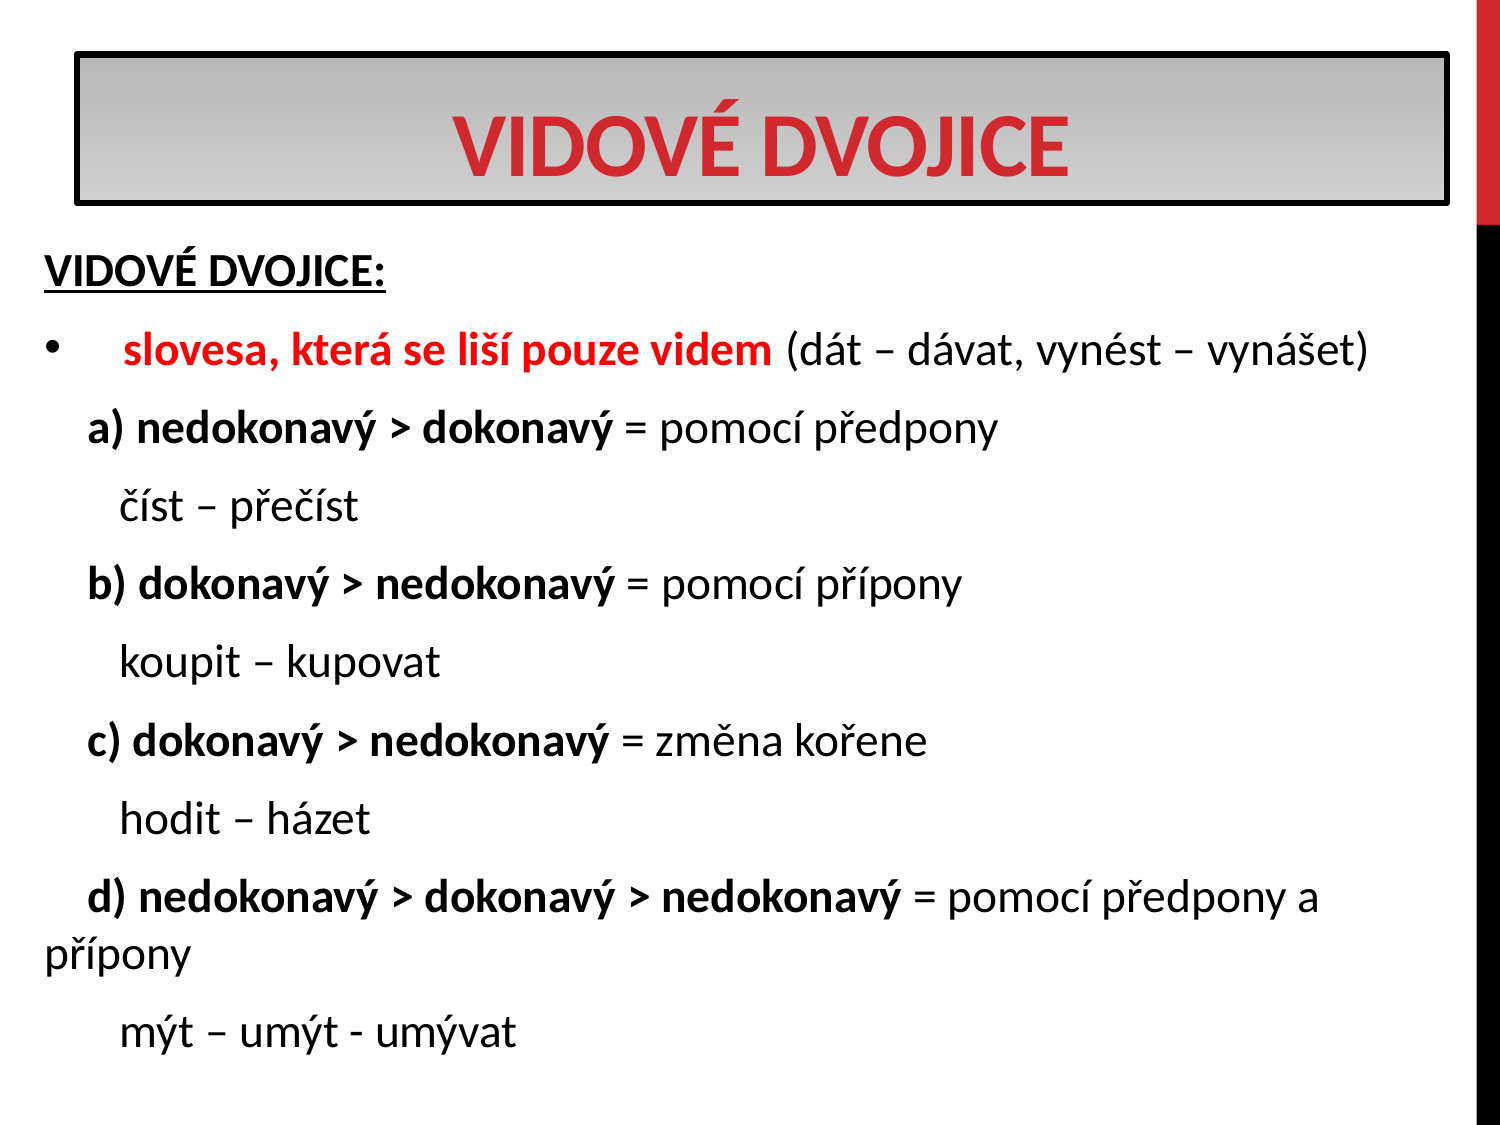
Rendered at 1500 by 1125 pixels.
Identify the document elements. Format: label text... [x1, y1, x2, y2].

list VIDOVÉ DVOJICE: slovesa, která se liší pouze videm (dát – dávat, vynést – vynášet) a) nedokonavý > dokonavý = pomocí předpony číst – přečíst b) dokonavý > nedokonavý = pomocí přípony koupit – kupovat c) dokonavý > nedokonavý = změna kořene hodit – házet d) nedokonavý > dokonavý > nedokonavý = pomocí předpony a přípony mýt – umýt - umývat [29, 231, 1459, 1071]
title Vidové dvojice [76, 54, 1447, 203]
